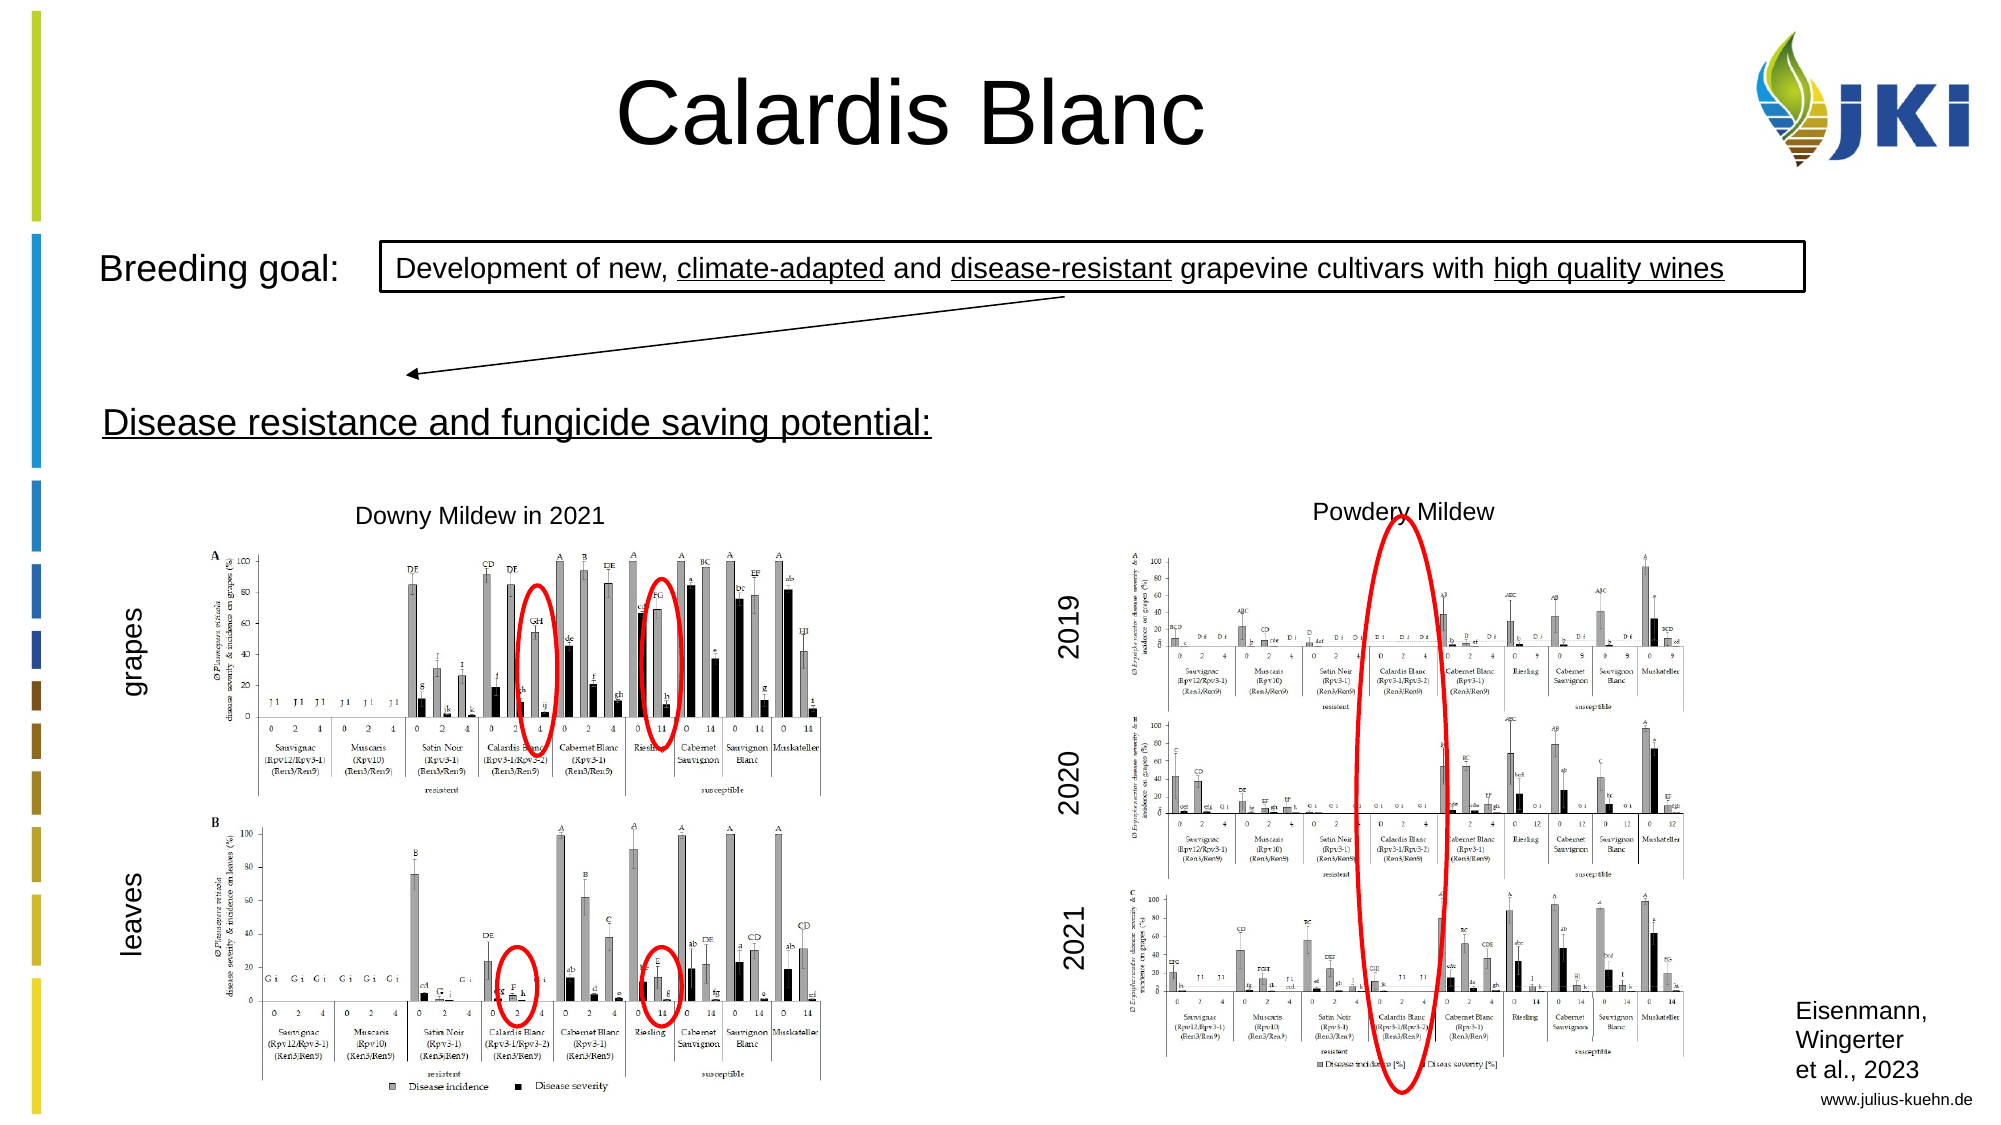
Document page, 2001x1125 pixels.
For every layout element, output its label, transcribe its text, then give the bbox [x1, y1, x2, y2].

text_box Eisenmann, Wingerter et al., 2023 [1780, 986, 1967, 1092]
text_box 2020 [1041, 736, 1092, 831]
text_box leaves [105, 857, 155, 972]
text_box Powdery Mildew [1297, 488, 1510, 532]
text_box [1389, 1086, 1415, 1095]
text_box Downy Mildew in 2021 [340, 491, 621, 532]
picture [1748, 0, 2000, 177]
picture [1102, 533, 1710, 1080]
text_box 2021 [1047, 891, 1097, 987]
text_box Development of new, climate-adapted and disease-resistant grapevine cultivars with high quality wines [380, 241, 1805, 292]
picture [15, 0, 56, 1125]
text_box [405, 296, 1065, 376]
text_box [1384, 513, 1420, 532]
text_box 2019 [1041, 580, 1092, 676]
picture [199, 533, 835, 1101]
text_box Breeding goal: [84, 236, 355, 296]
text_box Disease resistance and fungicide saving potential: [87, 390, 947, 450]
title Calardis Blanc [99, 45, 1724, 233]
text_box grapes [105, 593, 155, 713]
